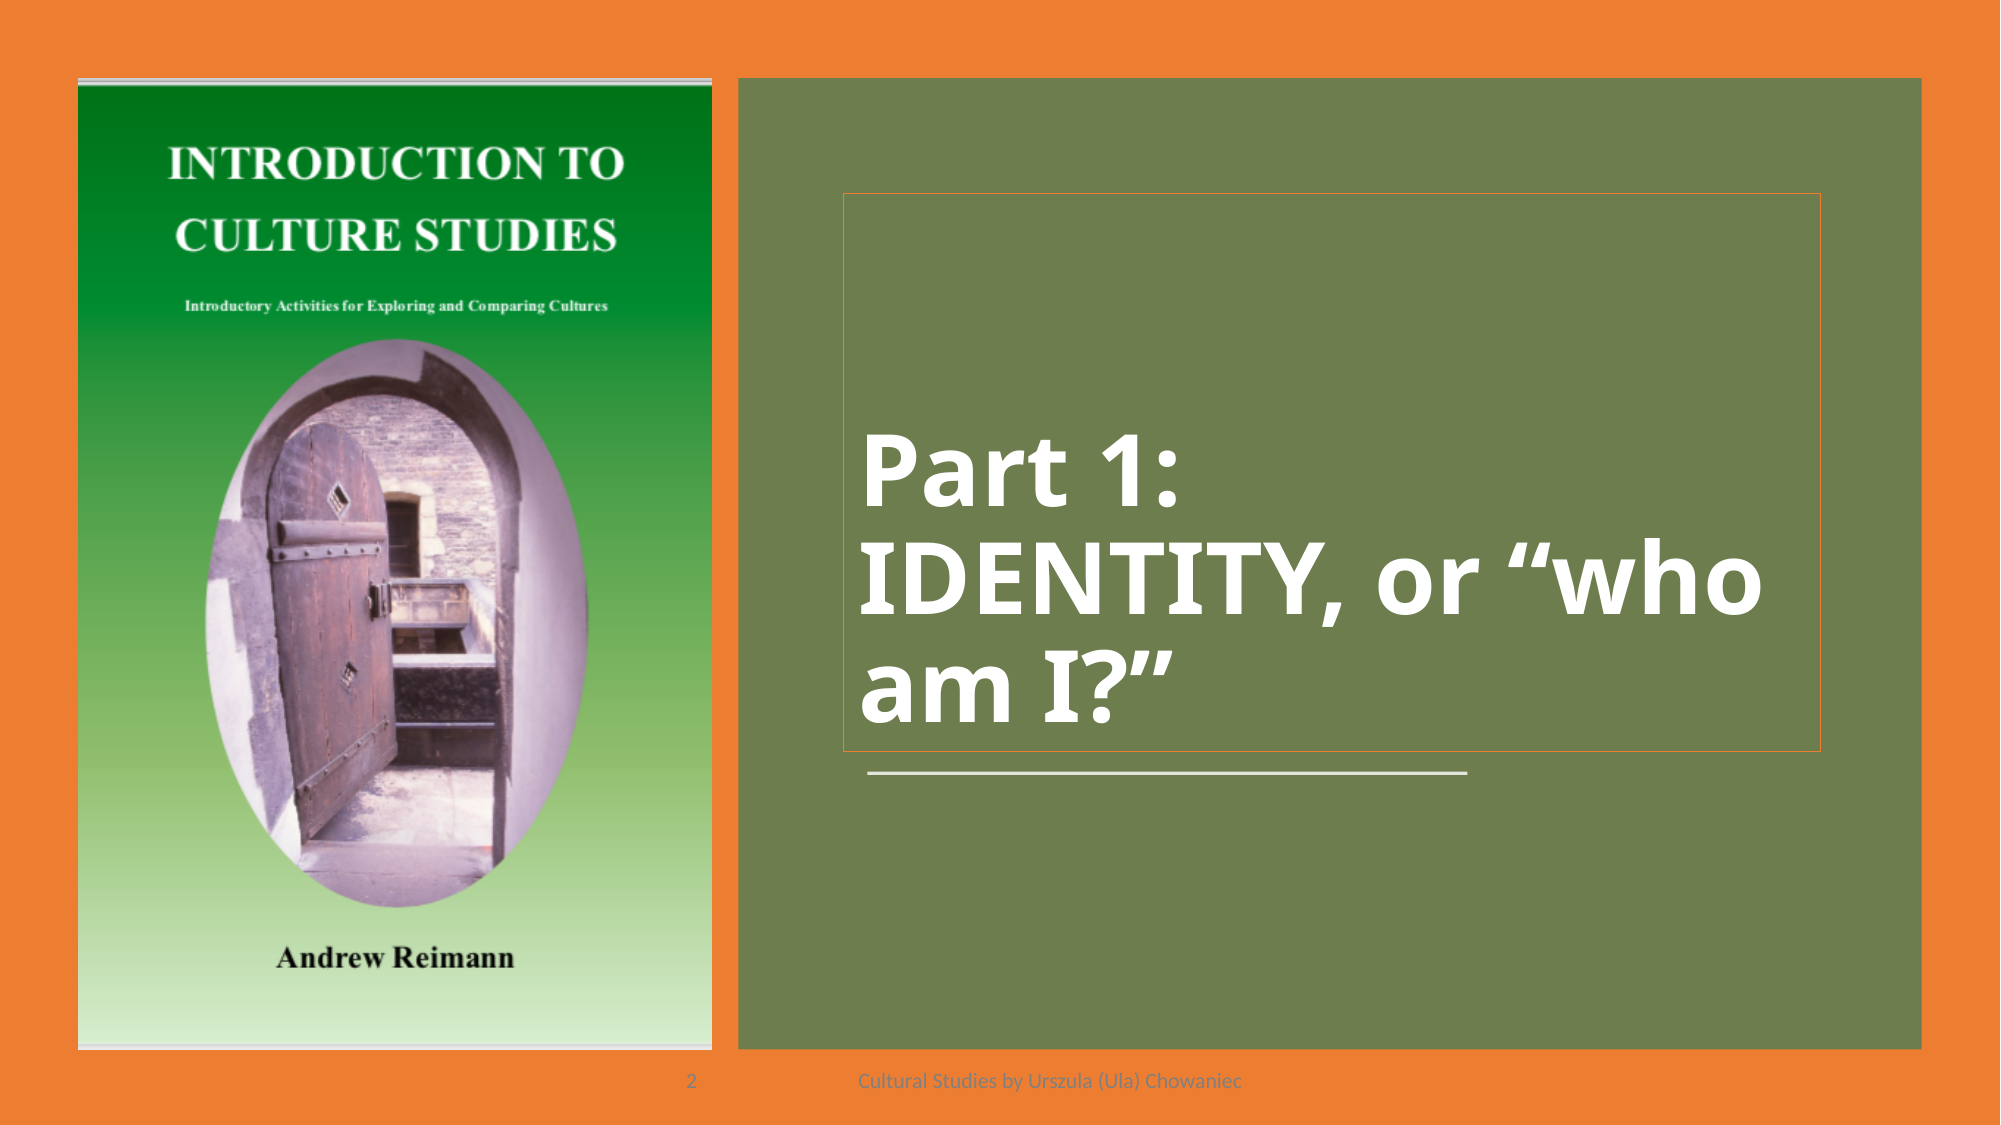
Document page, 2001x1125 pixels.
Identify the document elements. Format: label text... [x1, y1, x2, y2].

slide_number 2 [592, 1050, 712, 1110]
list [77, 78, 712, 1050]
text_box [738, 78, 1922, 1050]
footer Cultural Studies by Urszula (Ula) Chowaniec [843, 1049, 1821, 1110]
title Part 1: IDENTITY, or “who am I?” [843, 193, 1821, 752]
